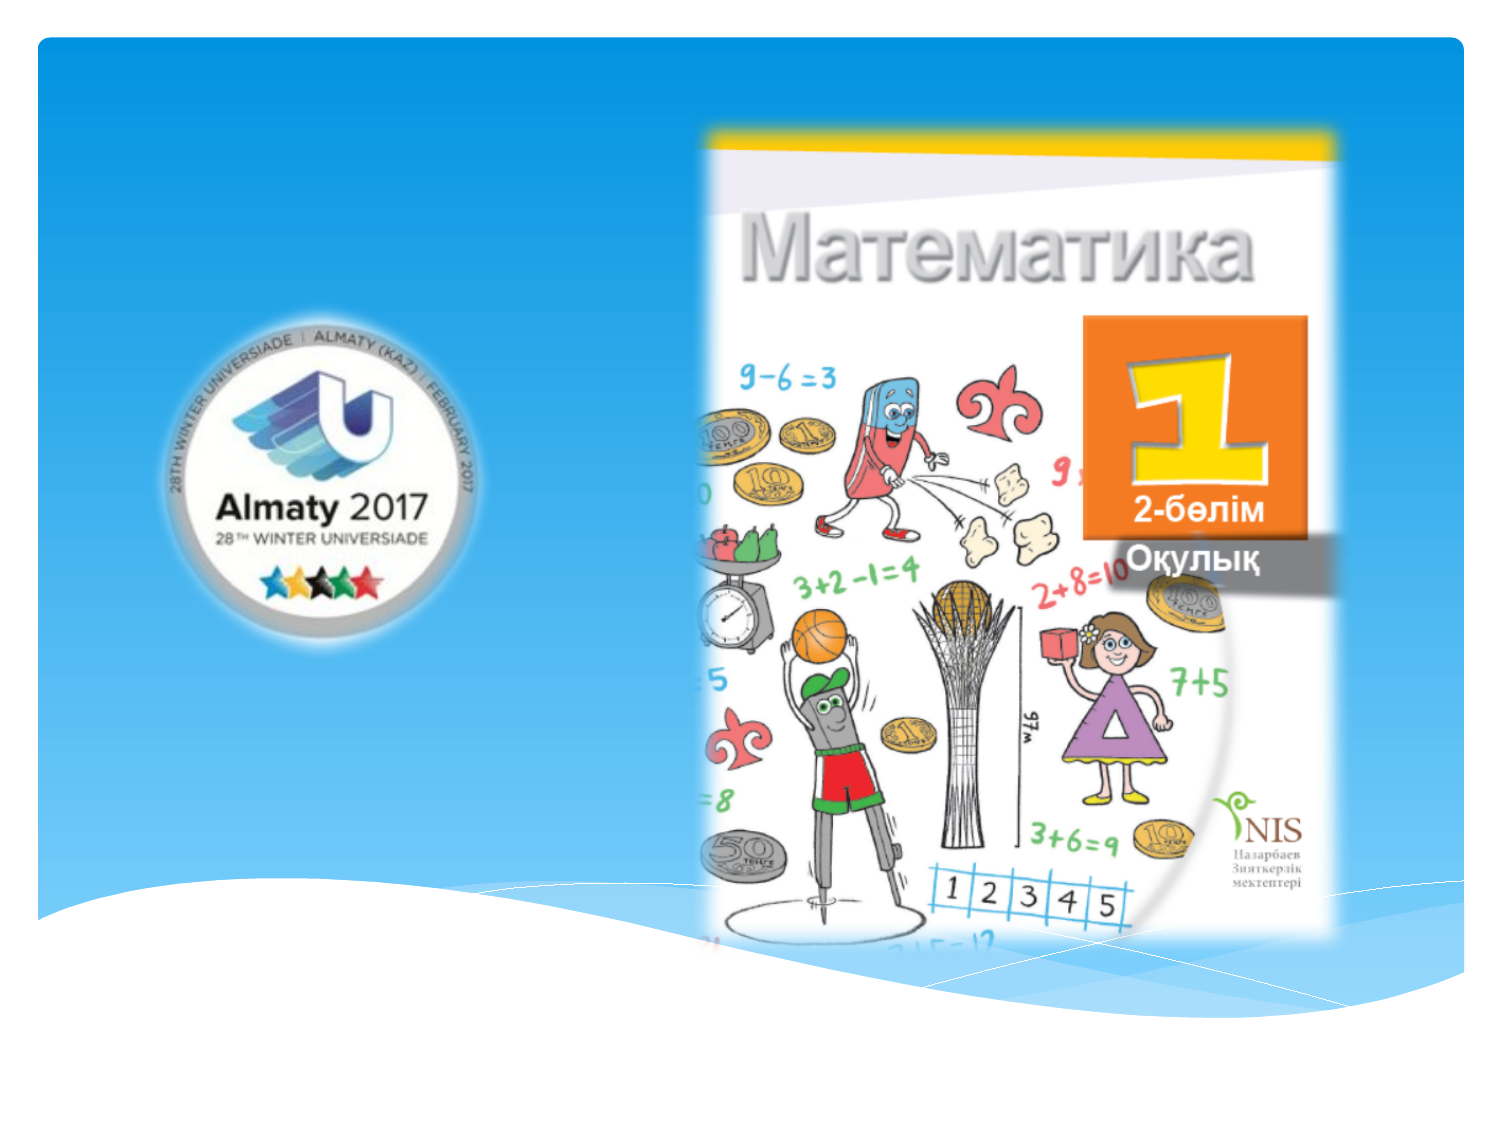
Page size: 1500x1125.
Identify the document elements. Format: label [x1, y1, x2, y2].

picture [147, 298, 497, 665]
picture [690, 117, 1354, 958]
